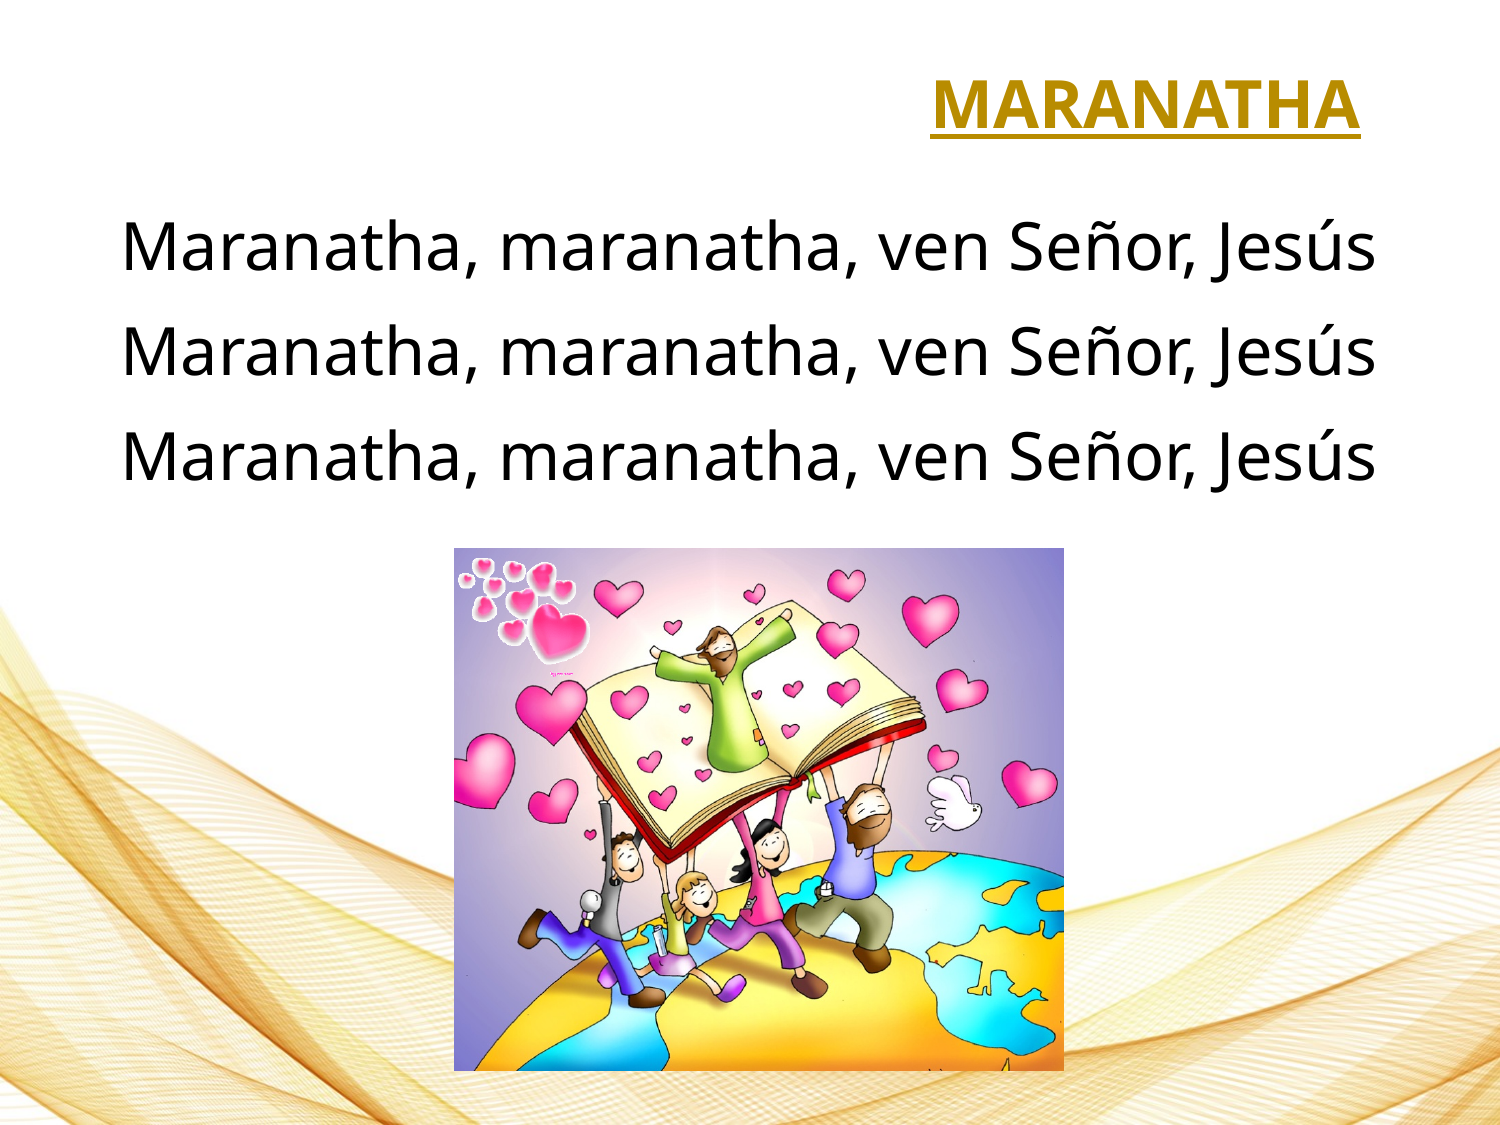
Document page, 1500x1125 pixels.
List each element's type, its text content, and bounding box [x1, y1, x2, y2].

text_box MARANATHA [915, 54, 1419, 150]
text_box Maranatha, maranatha, ven Señor, Jesús Maranatha, maranatha, ven Señor, Jesús Maranatha, maranatha, ven Señor, Jesús [105, 196, 1395, 501]
picture [0, 0, 1500, 1125]
